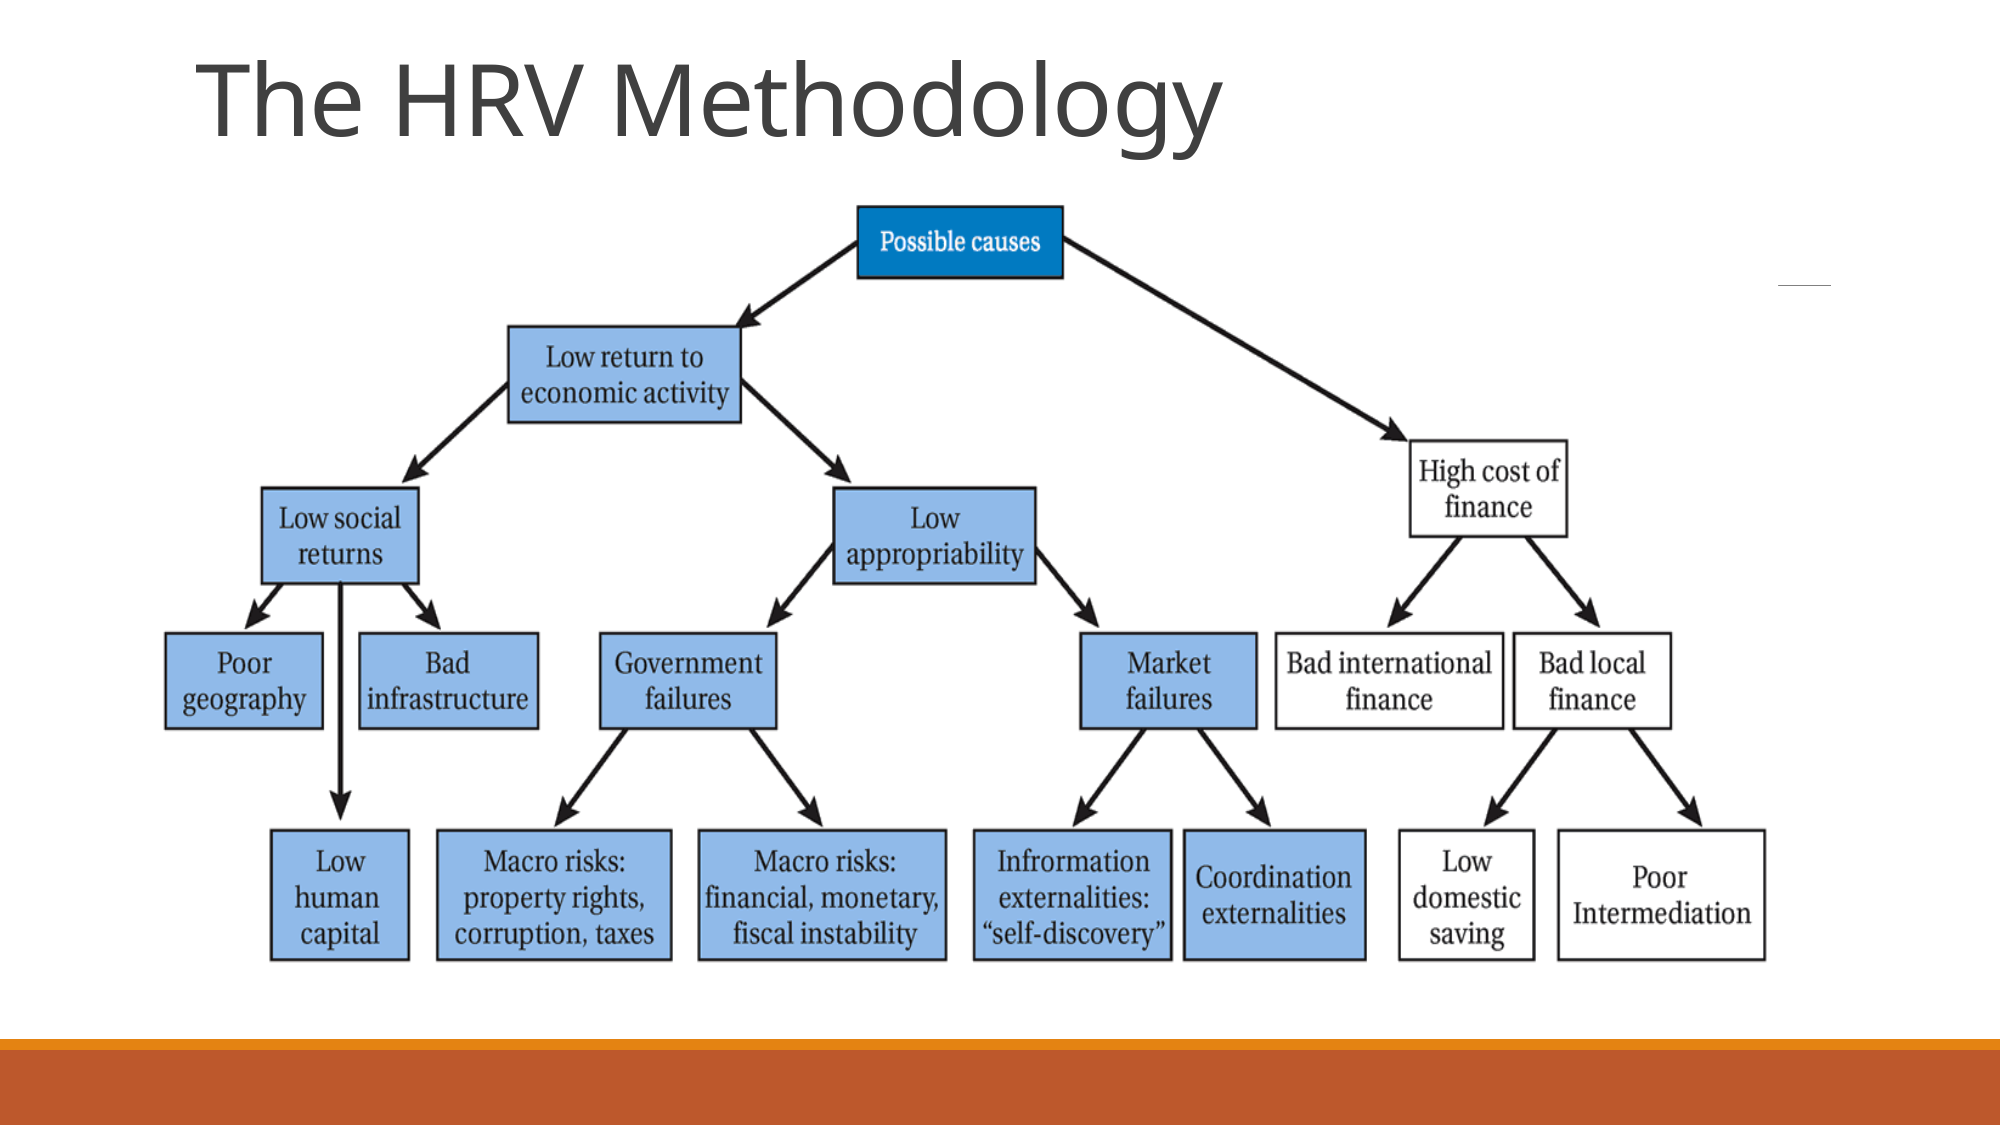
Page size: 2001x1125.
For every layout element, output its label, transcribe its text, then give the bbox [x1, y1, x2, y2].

title The HRV Methodology [180, 47, 1830, 165]
picture [154, 163, 1779, 1024]
